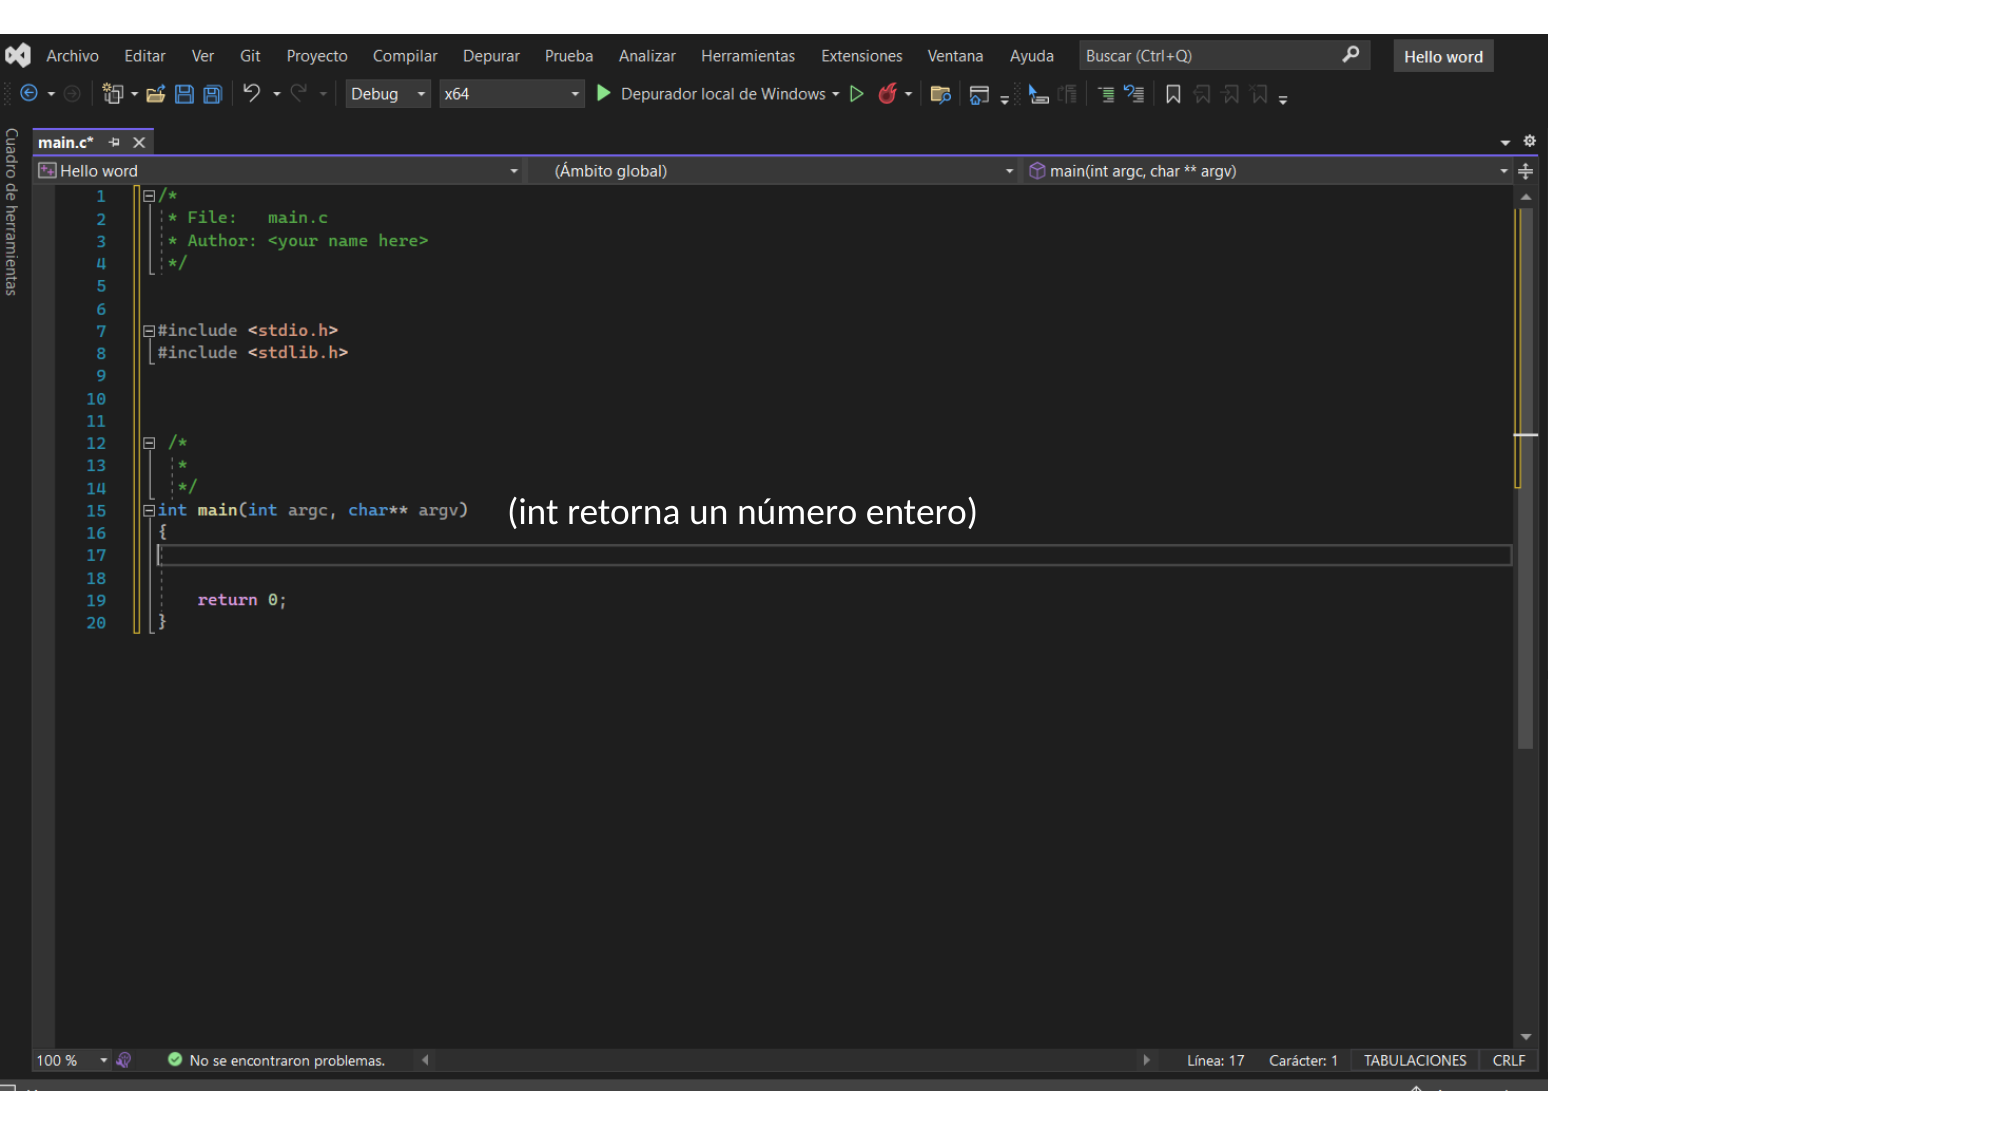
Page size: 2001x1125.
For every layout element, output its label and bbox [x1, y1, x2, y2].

picture [0, 34, 1548, 1091]
